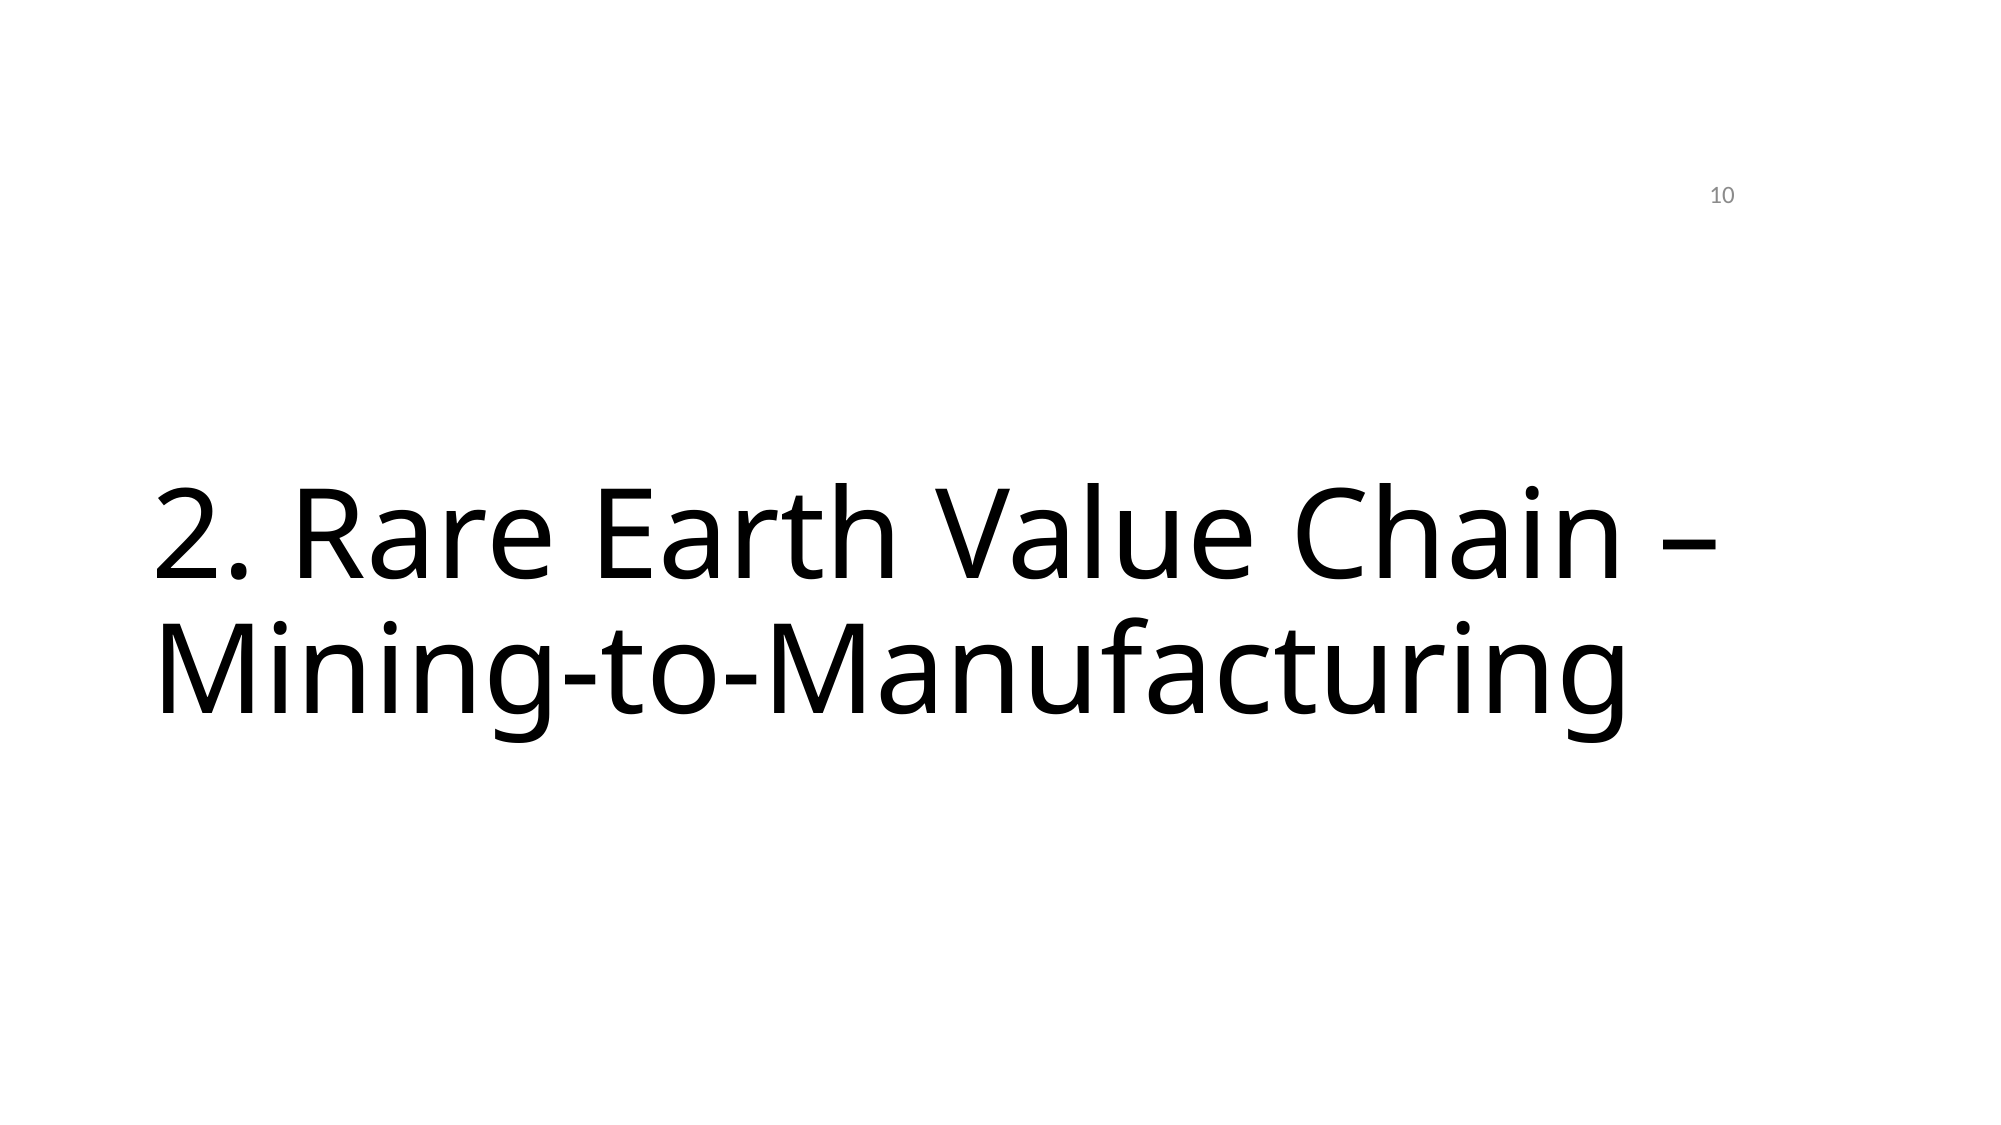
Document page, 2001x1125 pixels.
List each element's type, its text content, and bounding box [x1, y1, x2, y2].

title 2. Rare Earth Value Chain –Mining-to-Manufacturing [136, 280, 1862, 749]
slide_number 10 [1650, 156, 1750, 232]
